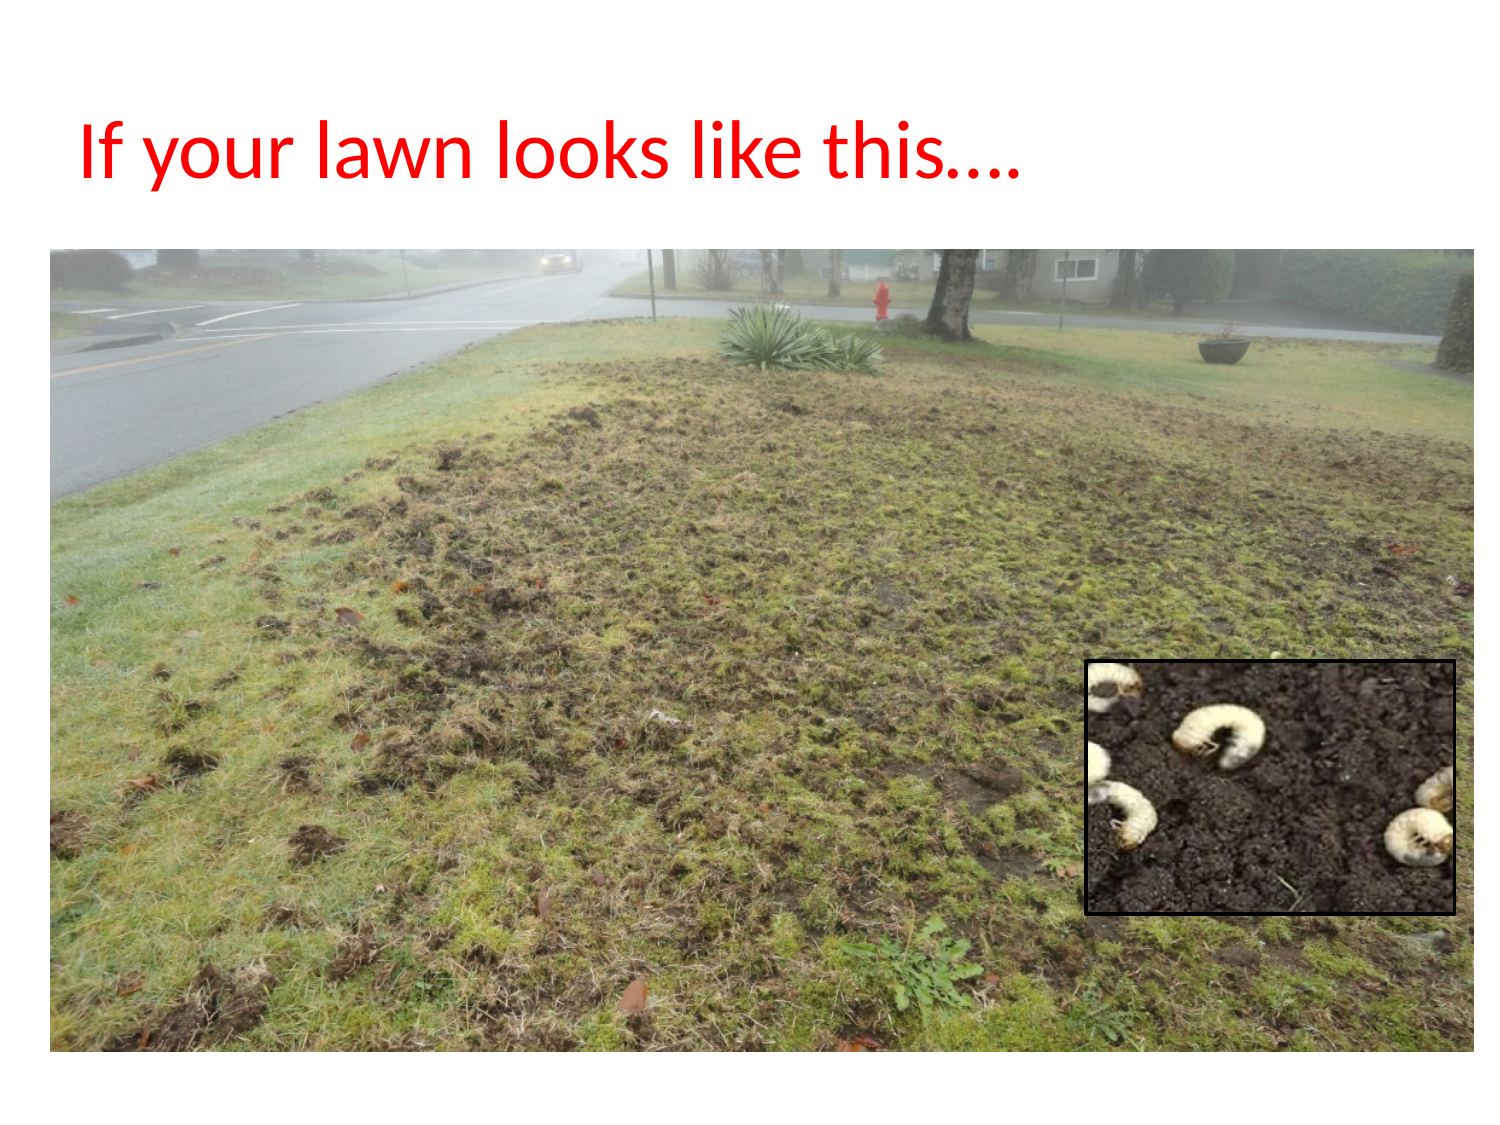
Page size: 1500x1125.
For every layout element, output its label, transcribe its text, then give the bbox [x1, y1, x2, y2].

text_box If your lawn looks like this…. [62, 87, 1425, 203]
picture [49, 249, 1474, 1052]
